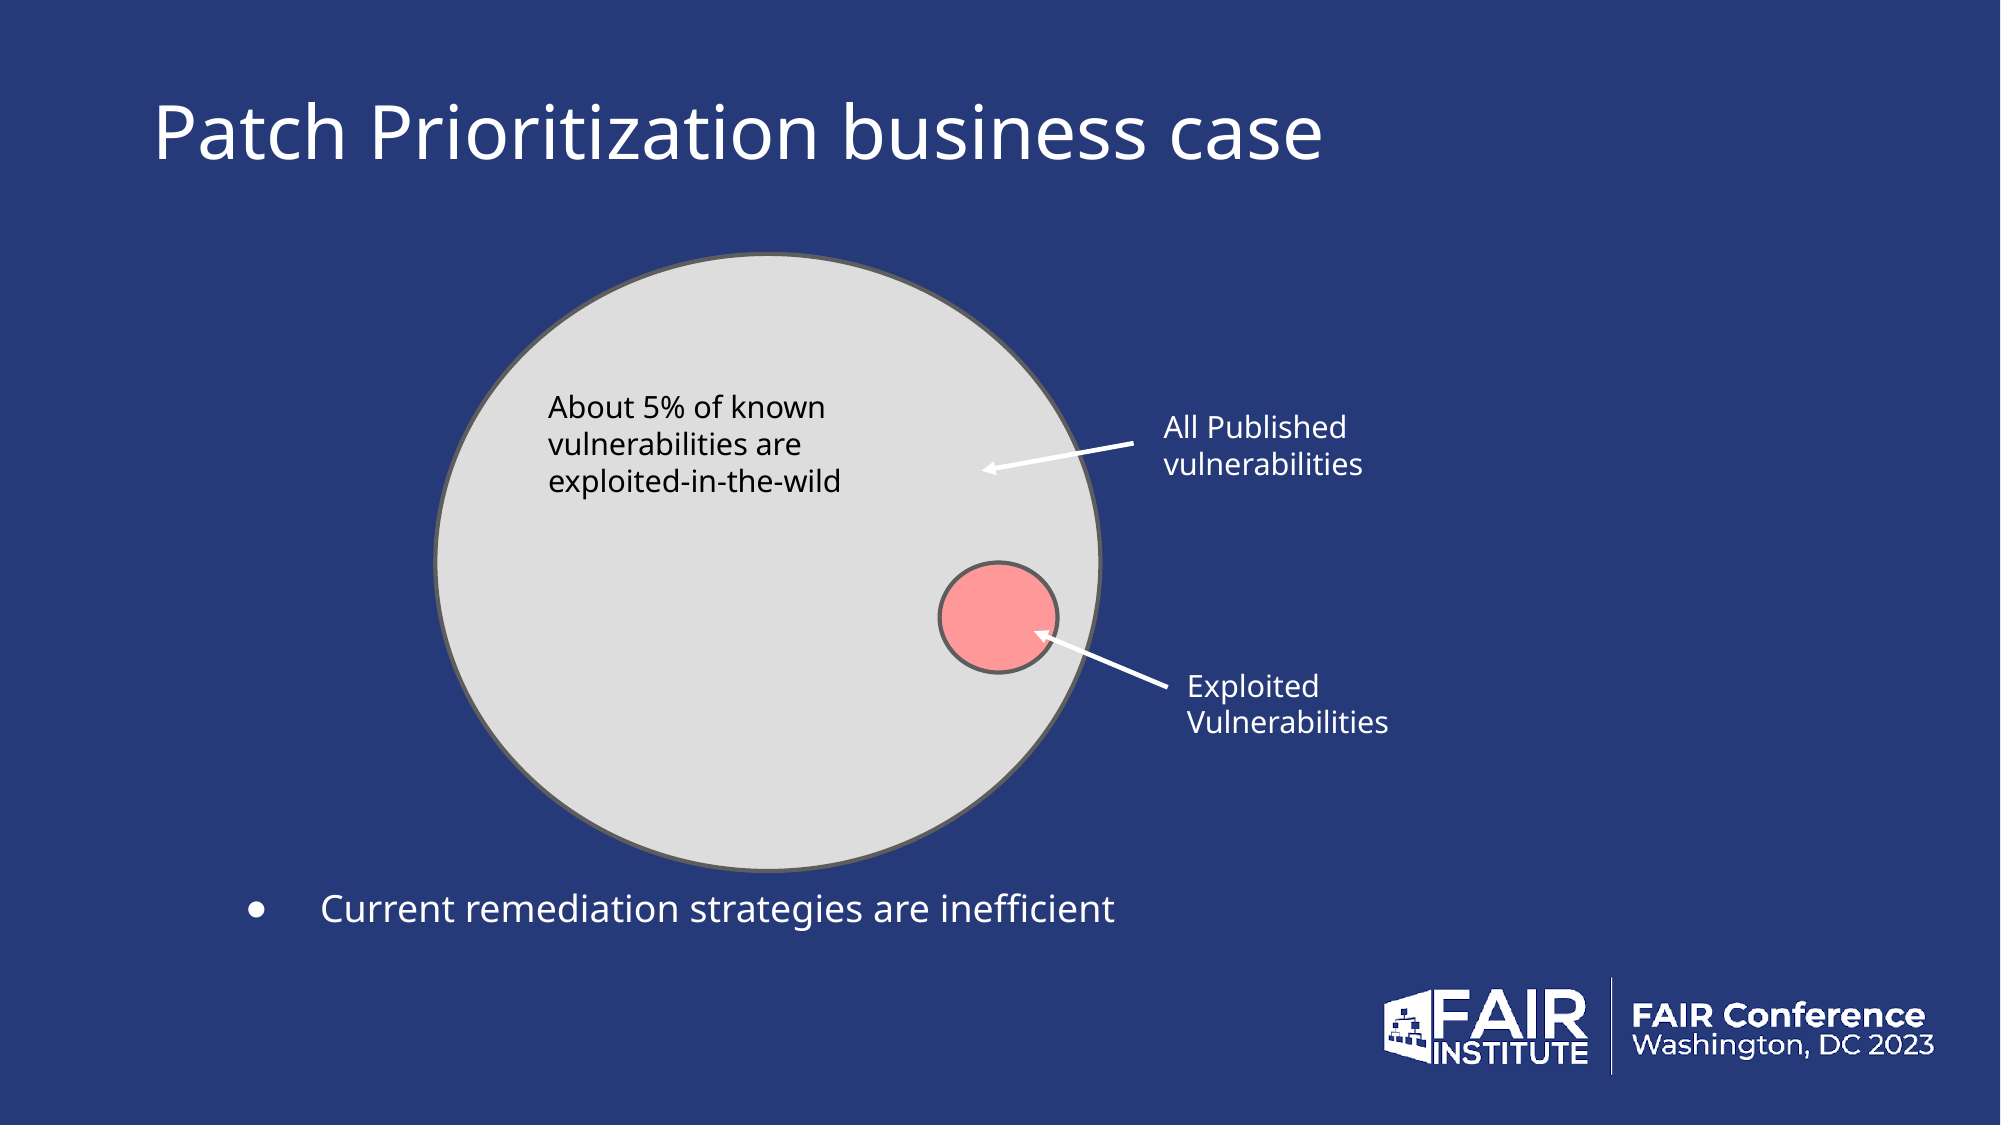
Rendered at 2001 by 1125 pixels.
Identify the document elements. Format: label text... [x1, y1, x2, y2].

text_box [981, 442, 1134, 471]
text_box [1033, 630, 1168, 688]
text_box [939, 562, 1058, 673]
text_box About 5% of known vulnerabilities are exploited-in-the-wild [528, 368, 932, 546]
text_box All Published vulnerabilities [1143, 388, 1390, 498]
text_box Current remediation strategies are inefficient [230, 877, 1548, 938]
picture [0, 0, 2001, 1125]
text_box [435, 253, 1101, 872]
text_box Exploited Vulnerabilities [1166, 646, 1413, 757]
title Patch Prioritization business case [137, 59, 1863, 205]
